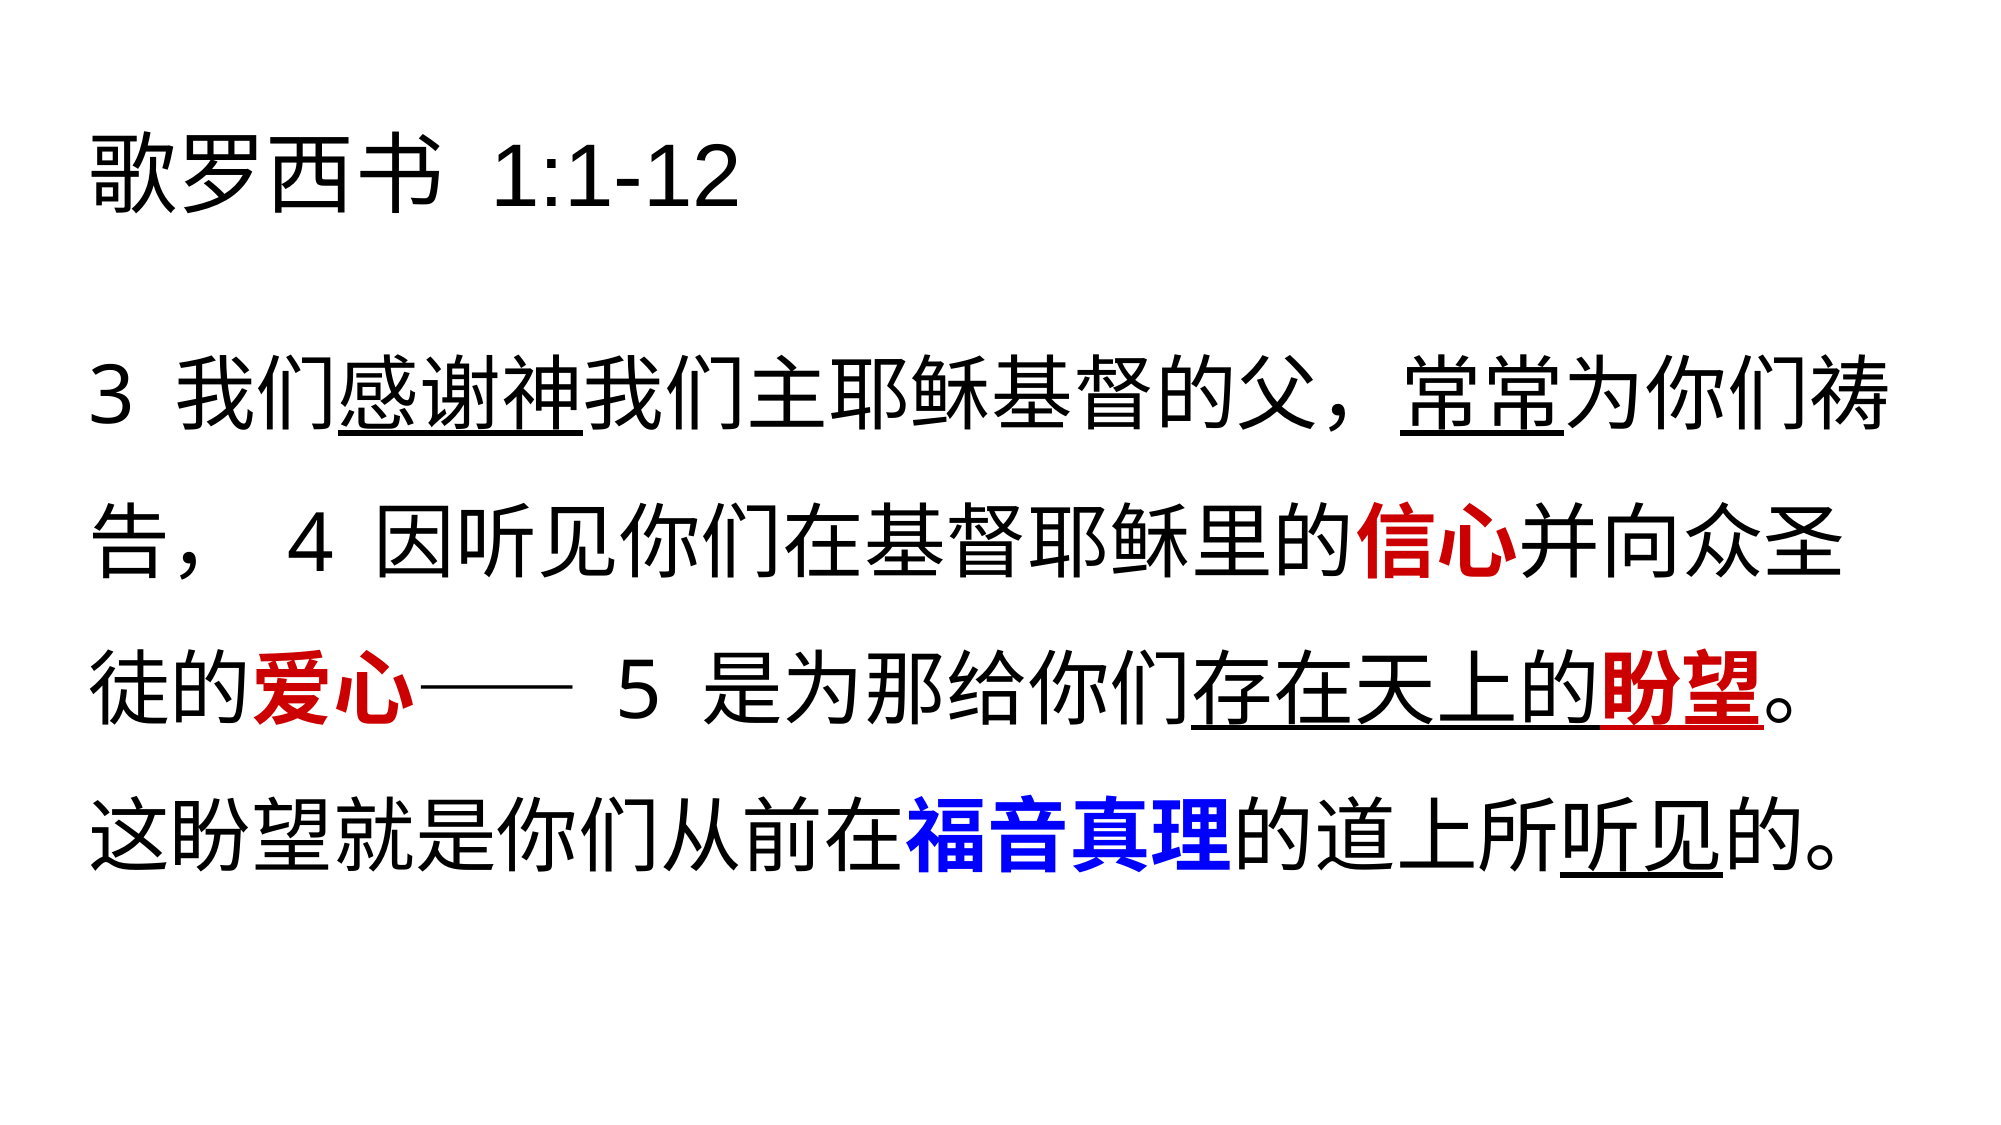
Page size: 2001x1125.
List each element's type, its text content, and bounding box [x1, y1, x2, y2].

list 3 我们感谢神我们主耶稣基督的父，常常为你们祷告， 4 因听见你们在基督耶稣里的信心并向众圣徒的爱心—— 5 是为那给你们存在天上的盼望。这盼望就是你们从前在福音真理的道上所听见的。 [68, 272, 1932, 1000]
title 歌罗西书 1:1-12 [68, 97, 1932, 240]
